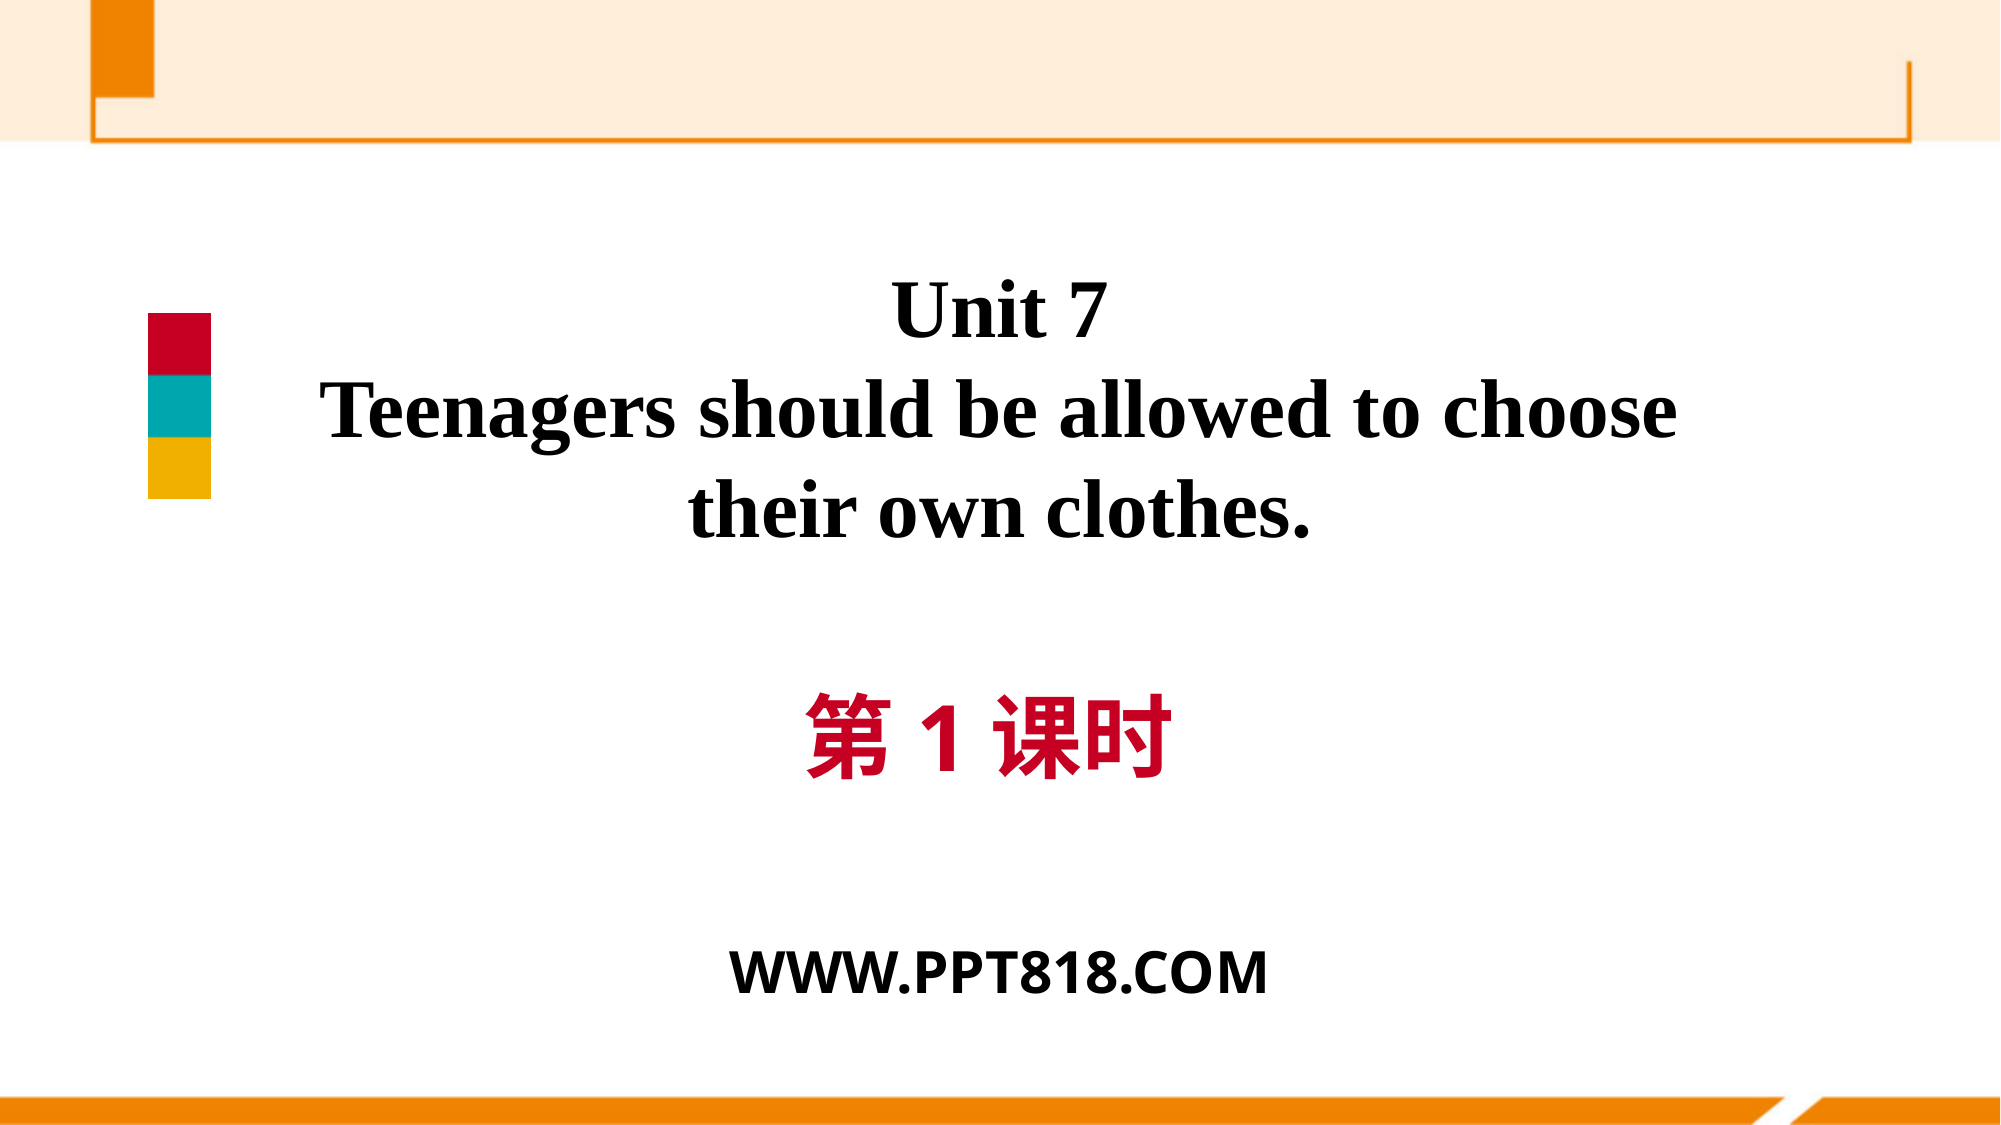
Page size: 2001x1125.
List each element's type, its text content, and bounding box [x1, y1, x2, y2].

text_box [268, 246, 1732, 672]
picture [0, 0, 2001, 1125]
text_box WWW.PPT818.COM [0, 920, 2000, 1013]
text_box 第1课时 [787, 672, 1189, 798]
